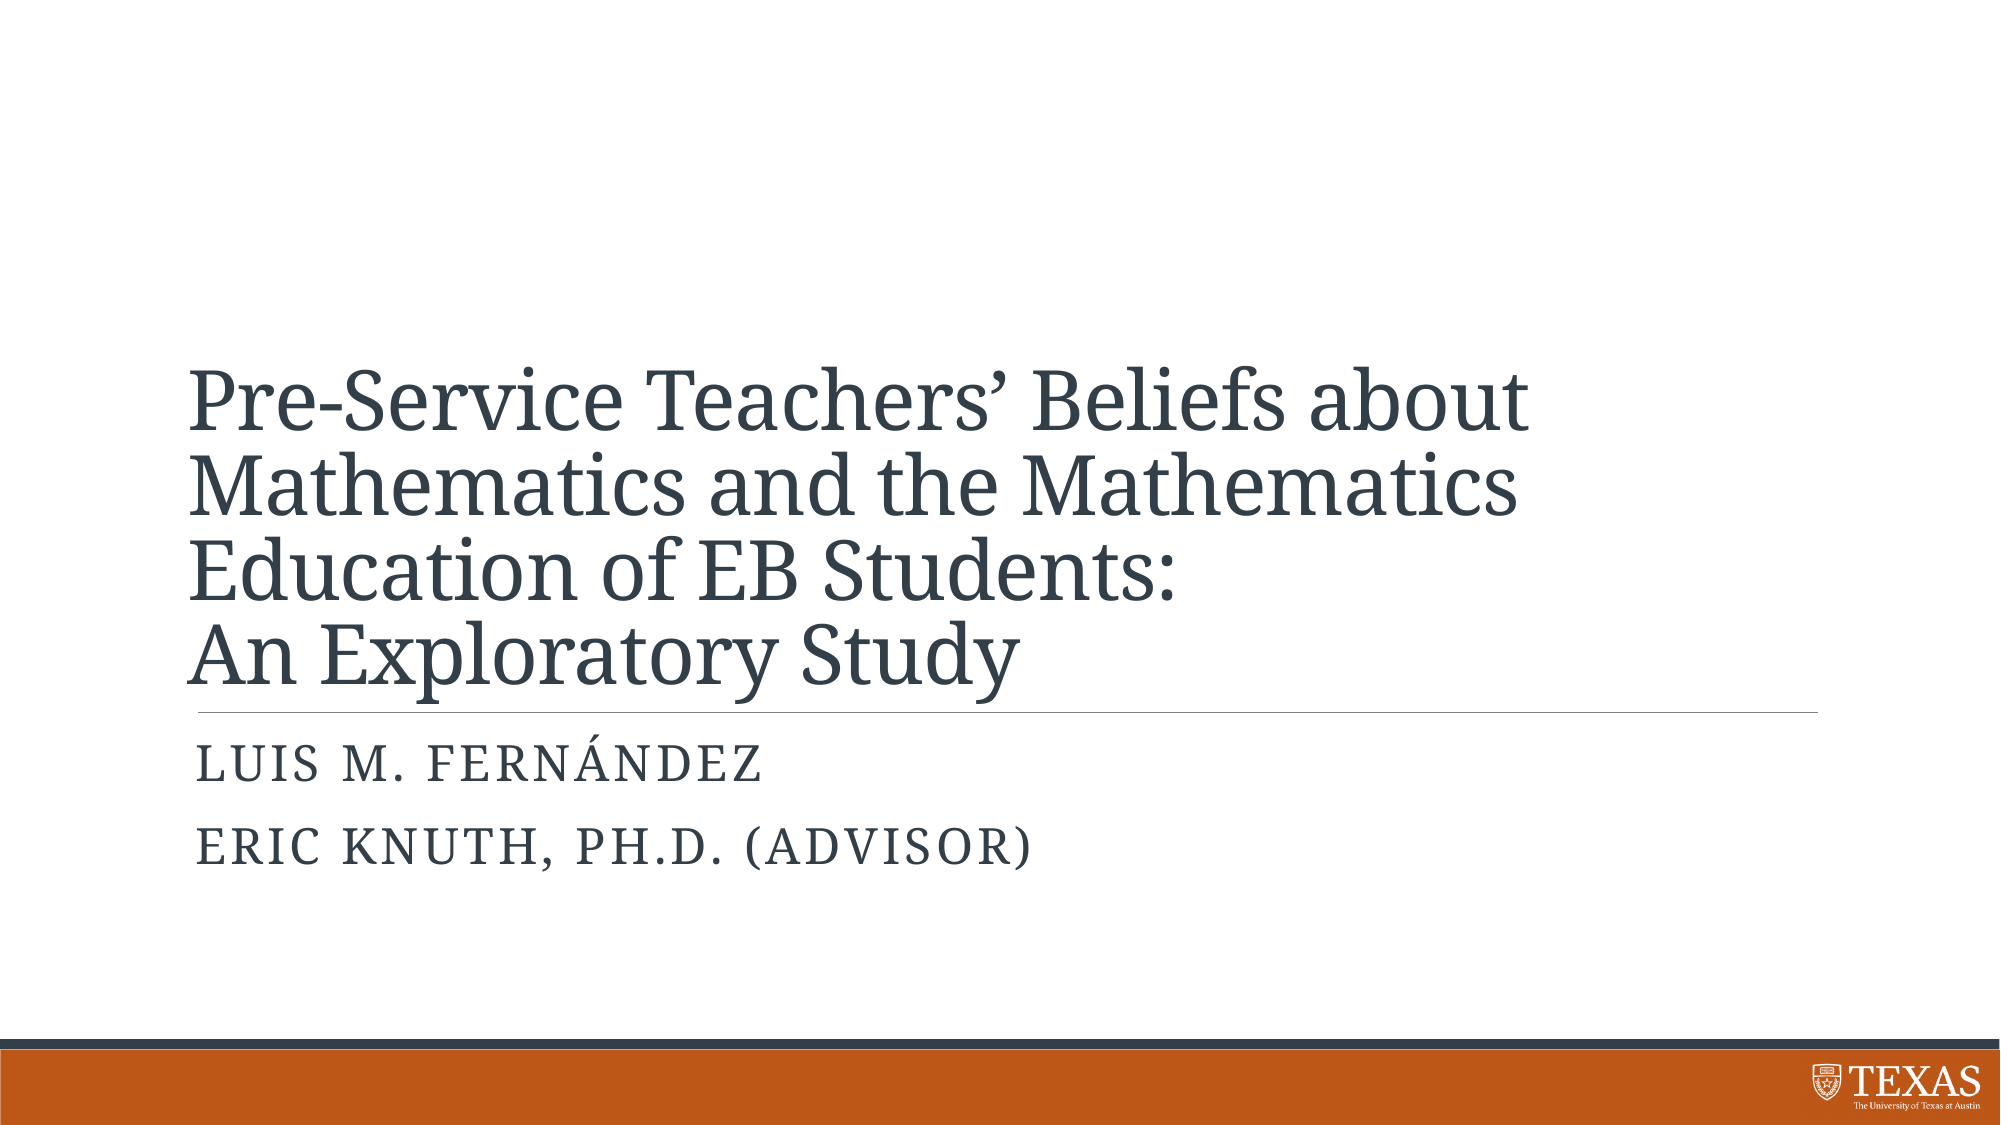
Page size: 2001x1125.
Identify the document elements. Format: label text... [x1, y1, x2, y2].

picture [1793, 1051, 2000, 1124]
title Pre-Service Teachers’ Beliefs about Mathematics and the Mathematics Education of EB Students: An Exploratory Study [180, 124, 1830, 710]
list Luis M. Fernández Eric Knuth, Ph.D. (advisor) [180, 730, 1830, 1001]
